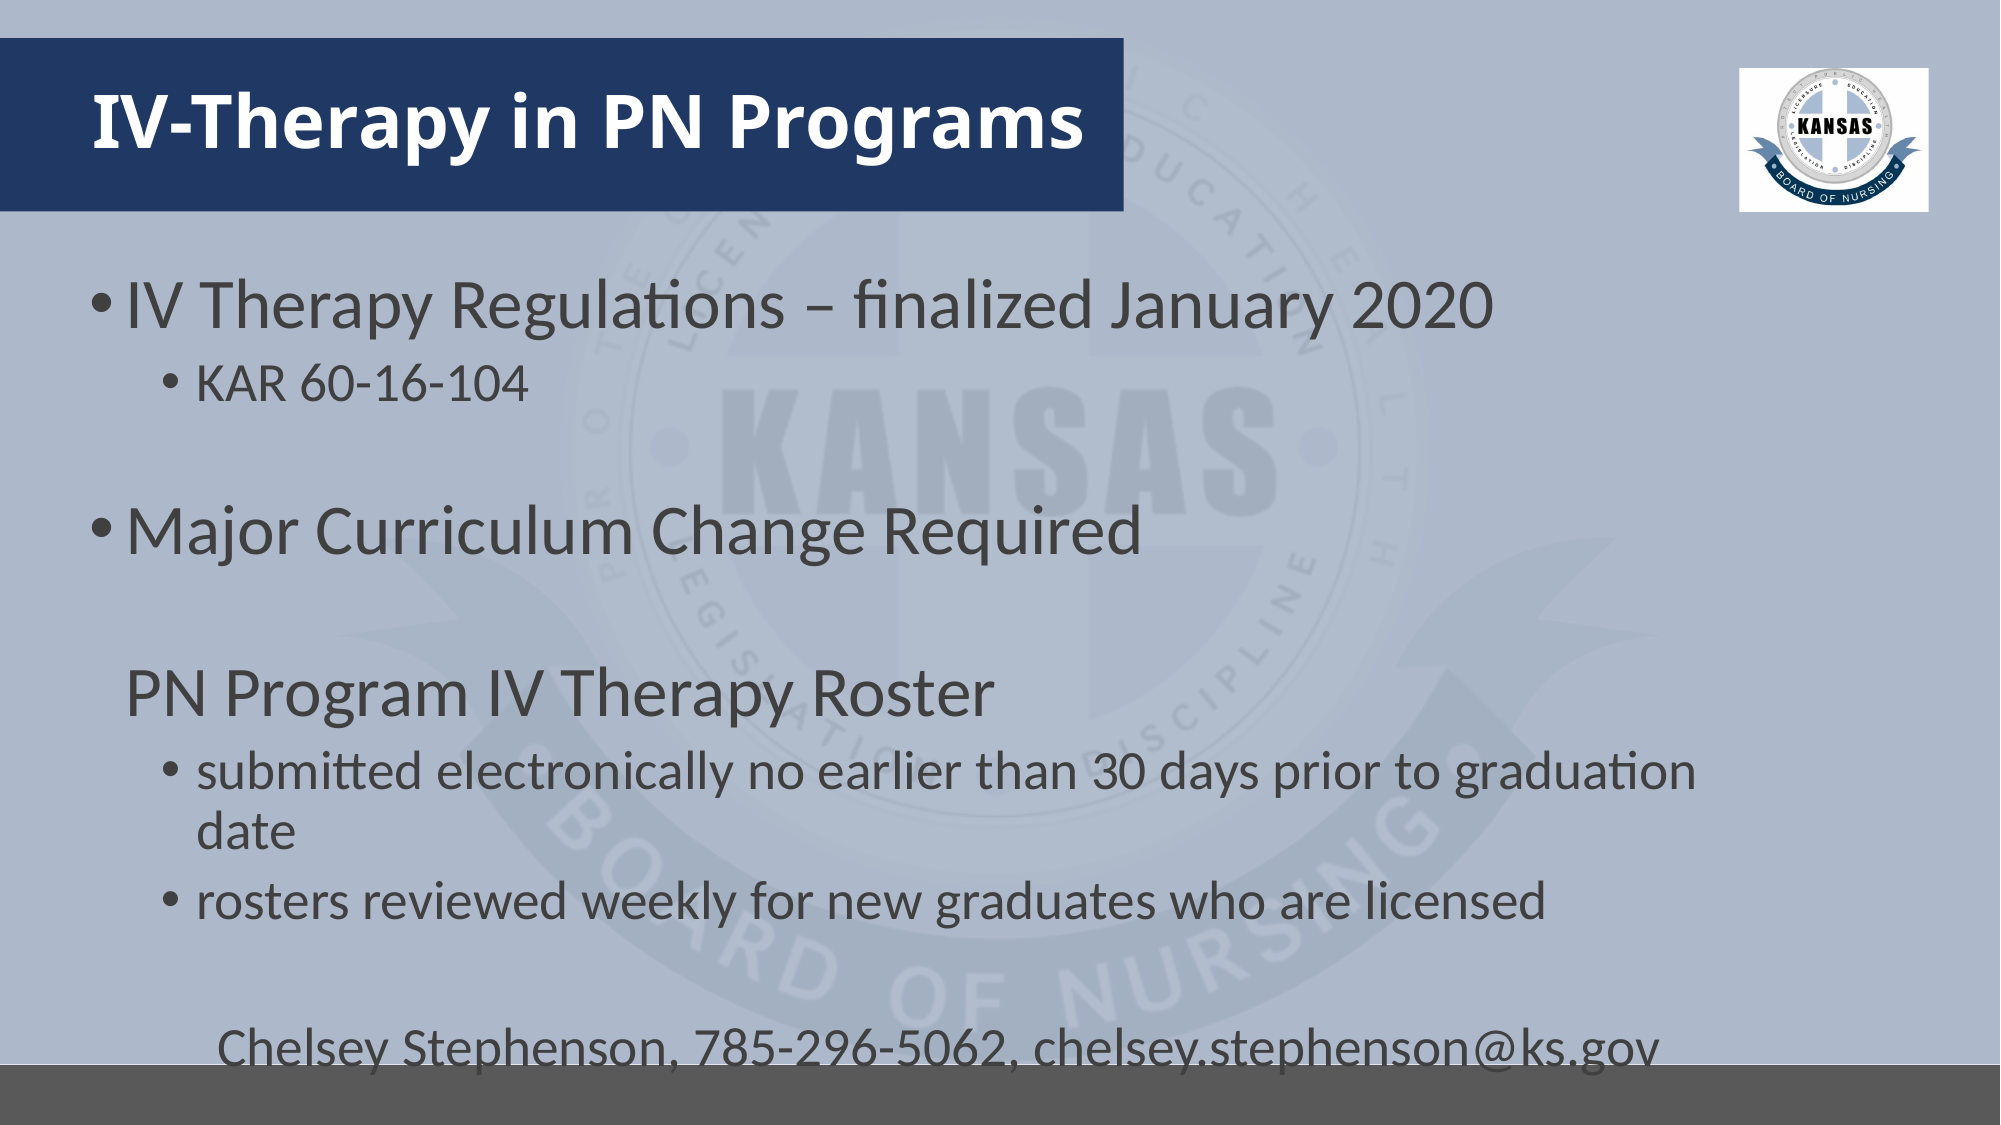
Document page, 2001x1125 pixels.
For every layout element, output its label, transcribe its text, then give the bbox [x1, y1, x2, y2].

list IV Therapy Regulations – finalized January 2020 KAR 60-16-104 Major Curriculum Change Required PN Program IV Therapy Roster submitted electronically no earlier than 30 days prior to graduation date rosters reviewed weekly for new graduates who are licensed Chelsey Stephenson, 785-296-5062, chelsey.stephenson@ks.gov [74, 259, 1804, 1087]
title IV-Therapy in PN Programs [0, 38, 1124, 212]
